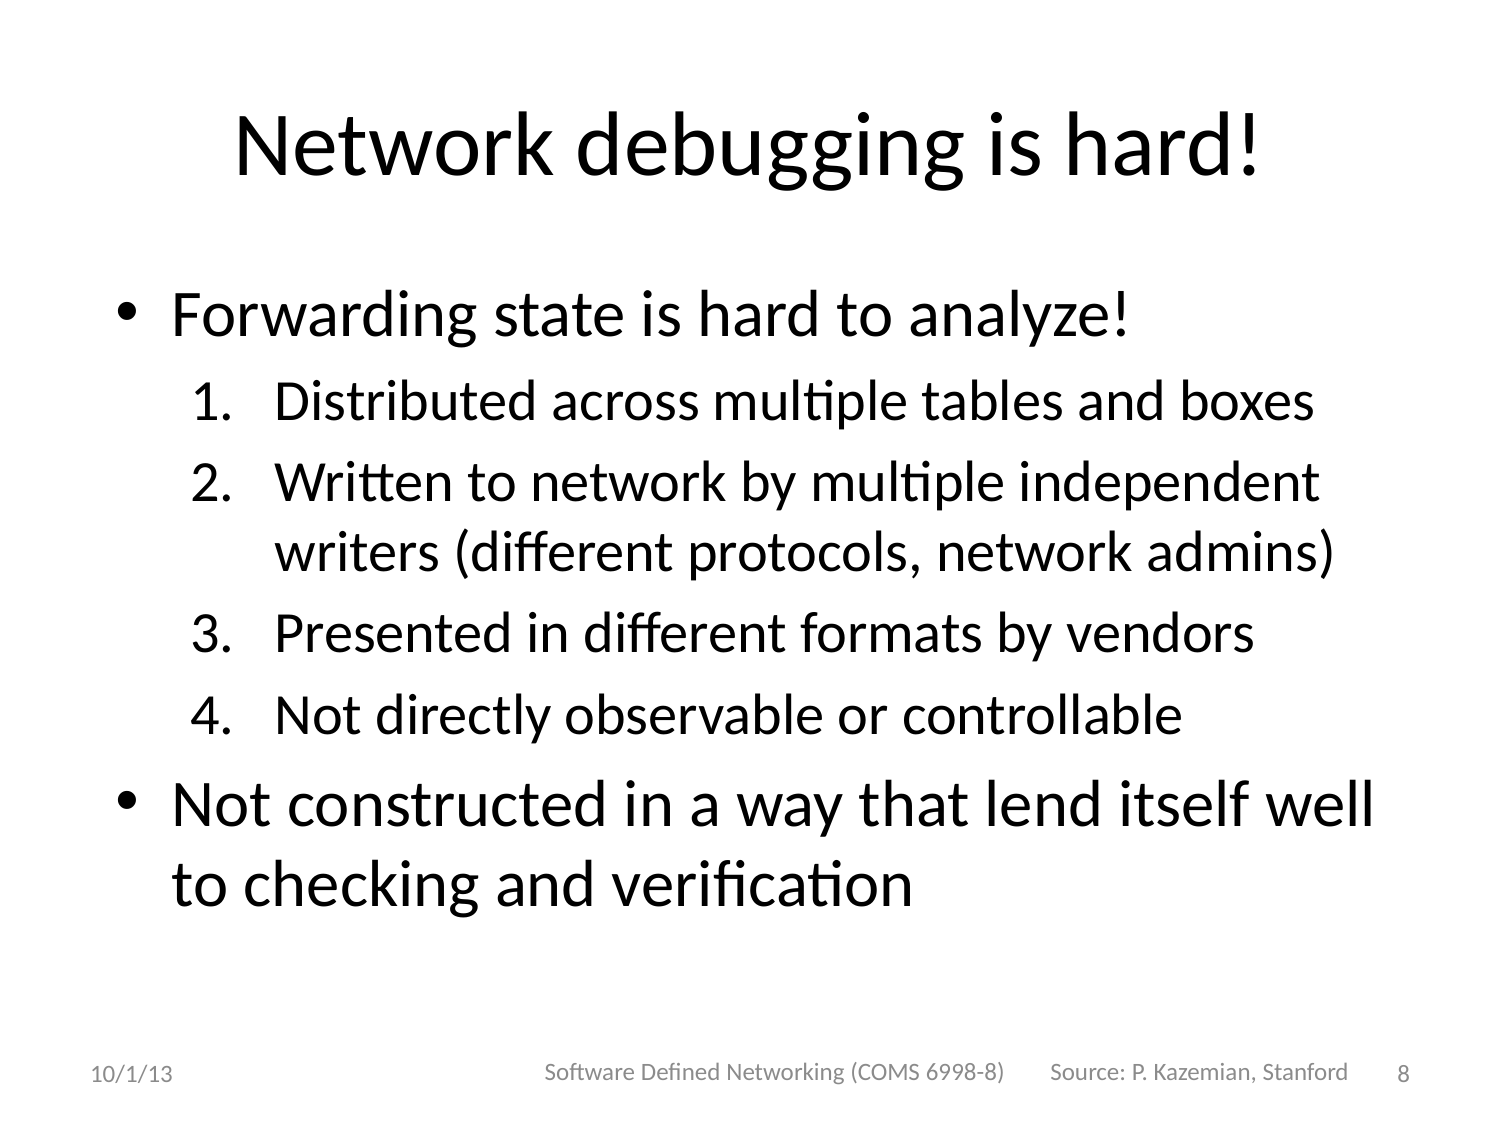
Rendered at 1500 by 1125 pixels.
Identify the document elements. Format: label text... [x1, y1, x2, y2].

list Forwarding state is hard to analyze! Distributed across multiple tables and boxes Written to network by multiple independent writers (different protocols, network admins) Presented in different formats by vendors Not directly observable or controllable Not constructed in a way that lend itself well to checking and verification [100, 262, 1425, 987]
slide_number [75, 1042, 425, 1103]
title Network debugging is hard! [75, 45, 1425, 233]
text_box Source: P. Kazemian, Stanford [937, 1037, 1463, 1103]
footer Software Defined Networking (COMS 6998-8) [512, 1037, 937, 1103]
